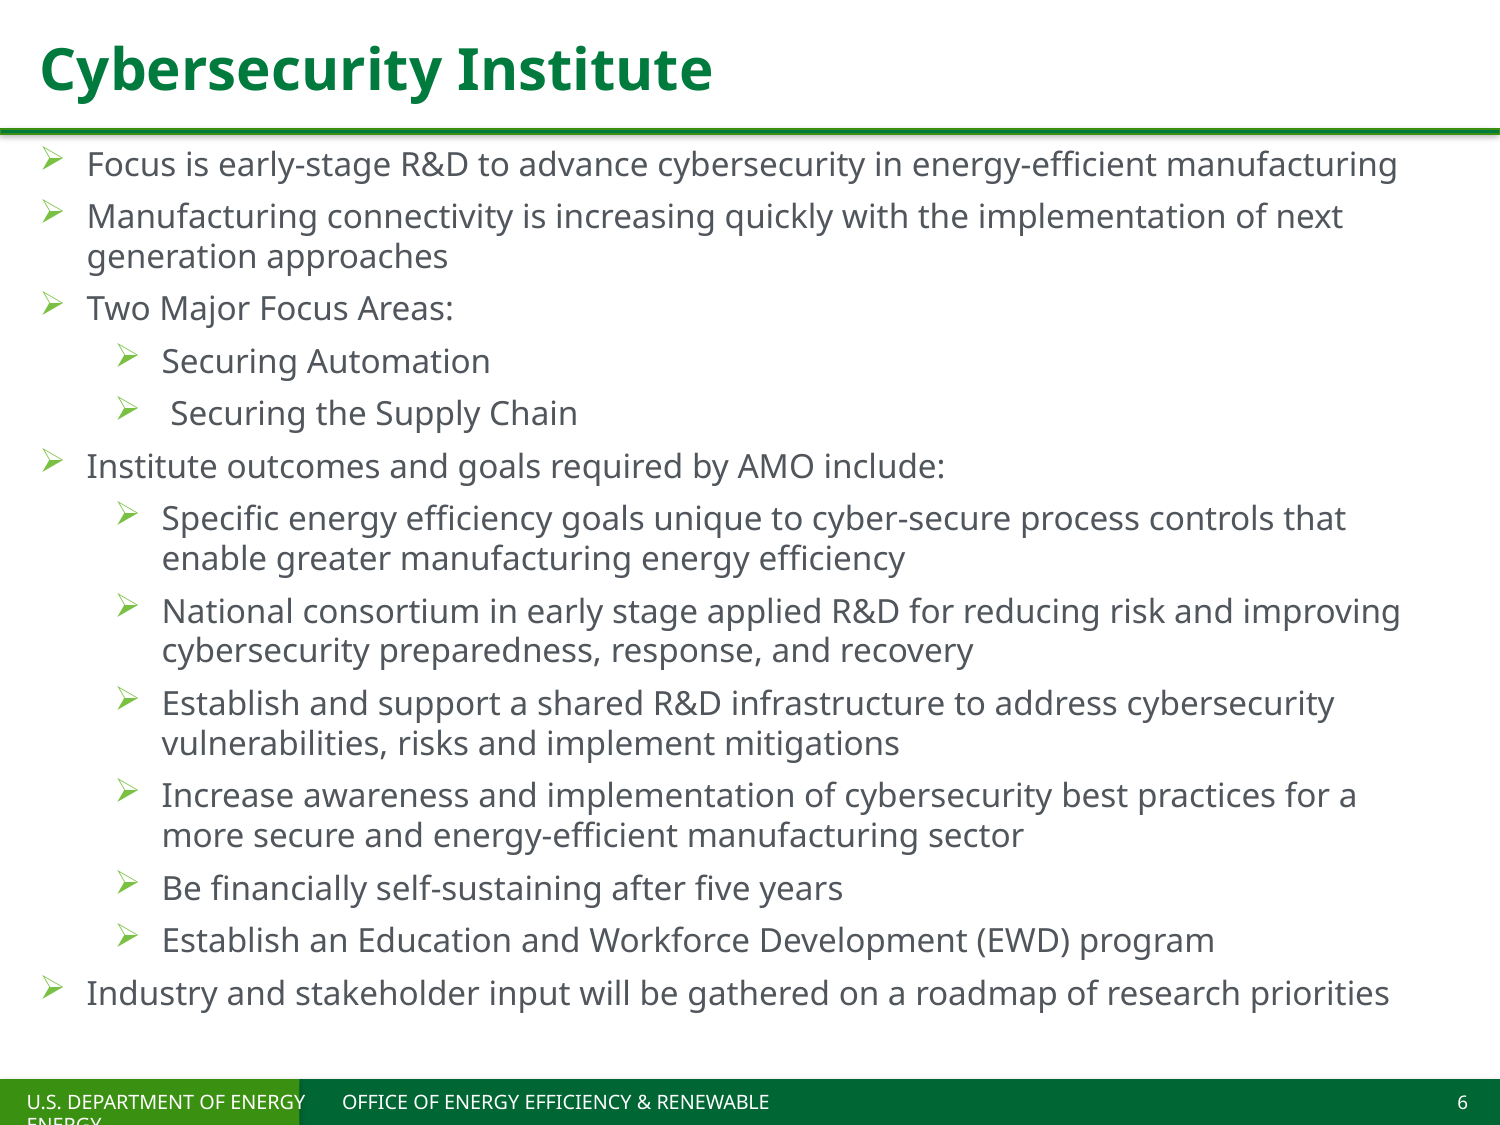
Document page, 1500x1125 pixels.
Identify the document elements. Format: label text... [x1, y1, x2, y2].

text_box Focus is early-stage R&D to advance cybersecurity in energy-efficient manufacturing Manufacturing connectivity is increasing quickly with the implementation of next generation approaches Two Major Focus Areas: Securing Automation Securing the Supply Chain Institute outcomes and goals required by AMO include: Specific energy efficiency goals unique to cyber-secure process controls that enable greater manufacturing energy efficiency National consortium in early stage applied R&D for reducing risk and improving cybersecurity preparedness, response, and recovery Establish and support a shared R&D infrastructure to address cybersecurity vulnerabilities, risks and implement mitigations Increase awareness and implementation of cybersecurity best practices for a more secure and energy-efficient manufacturing sector Be financially self-sustaining after five years Establish an Education and Workforce Development (EWD) program Industry and stakeholder input will be gathered on a roadmap of research priorities [24, 135, 1438, 1067]
title Cybersecurity Institute [24, 0, 1475, 134]
